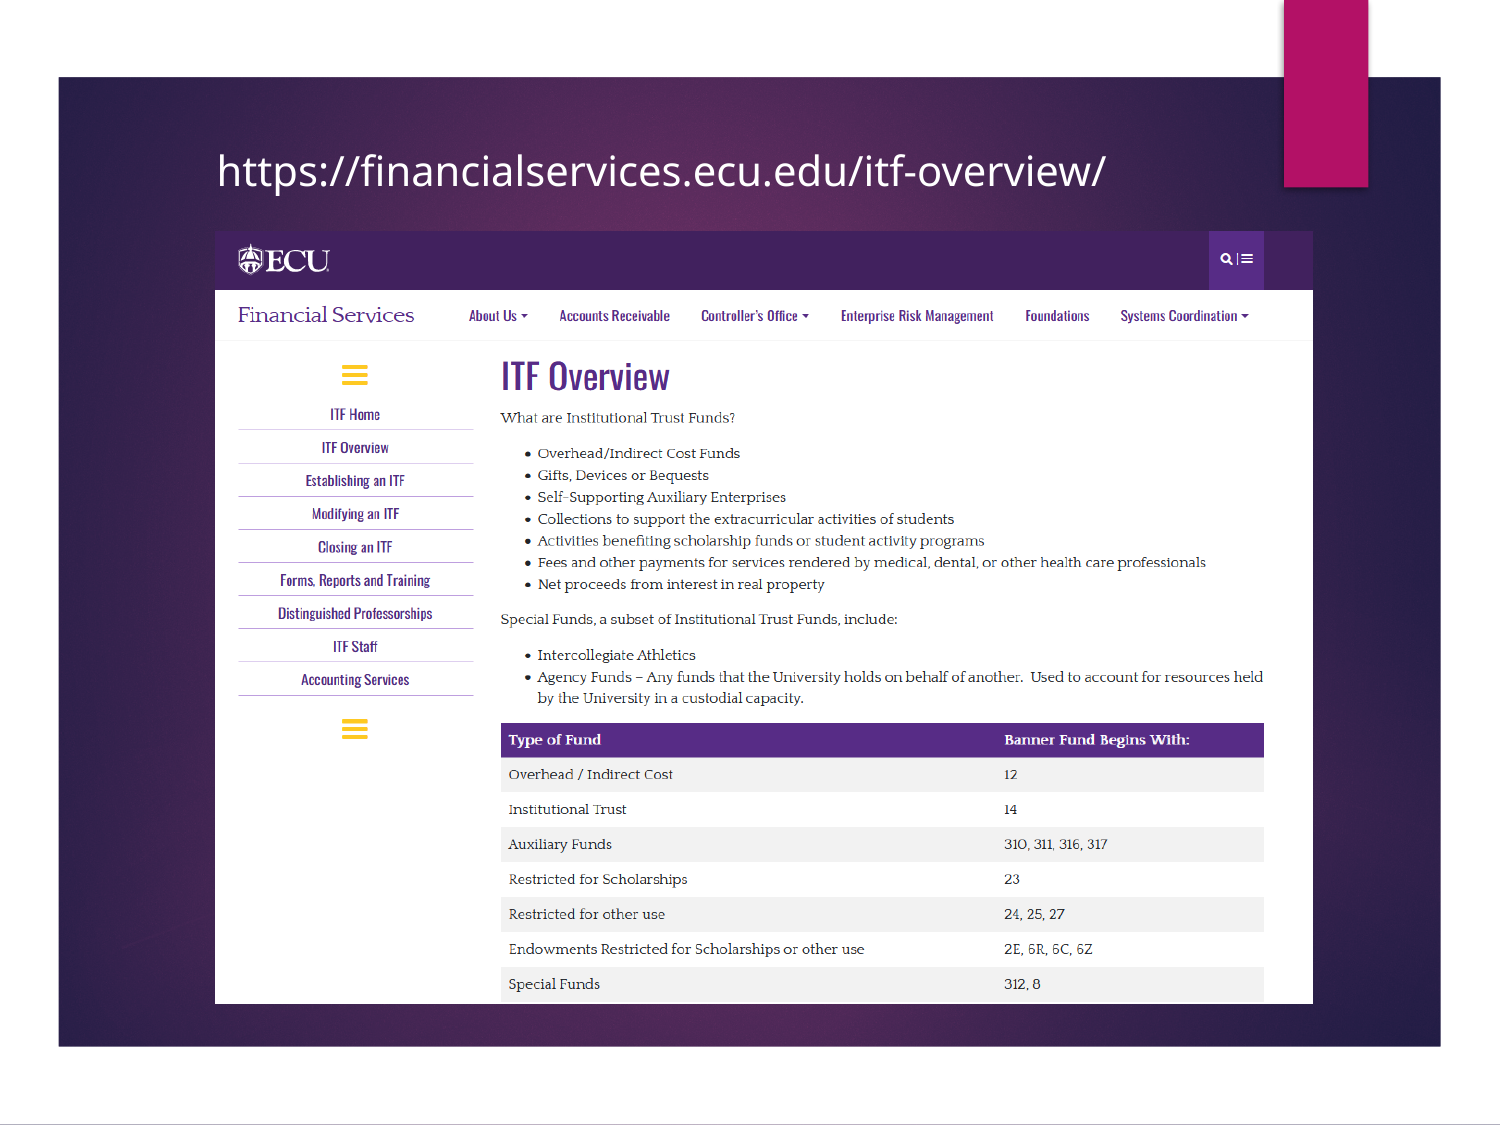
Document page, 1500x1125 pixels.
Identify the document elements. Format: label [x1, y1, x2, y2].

text_box [0, 0, 1500, 1125]
list [215, 230, 1313, 1005]
